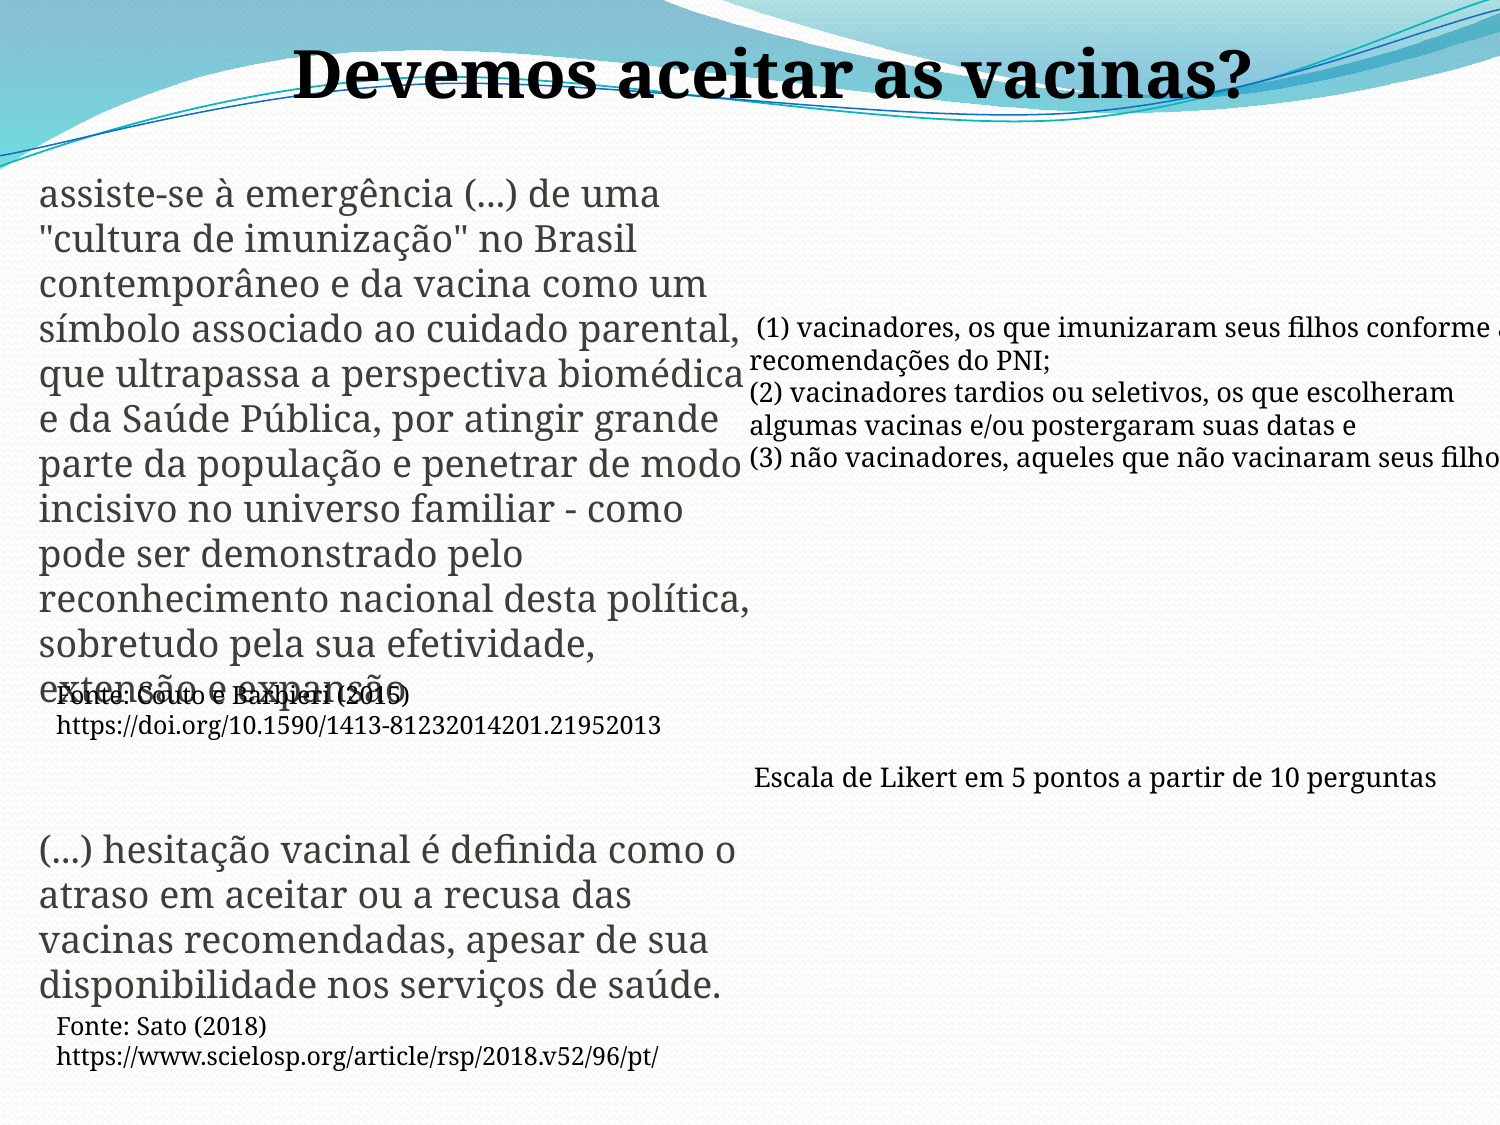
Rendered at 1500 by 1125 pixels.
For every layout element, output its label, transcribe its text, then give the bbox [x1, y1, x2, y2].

text_box (1) vacinadores, os que imunizaram seus filhos conforme as recomendações do PNI; (2) vacinadores tardios ou seletivos, os que escolheram algumas vacinas e/ou postergaram suas datas e (3) não vacinadores, aqueles que não vacinaram seus filhos. [799, 303, 1500, 481]
text_box Devemos aceitar as vacinas? [277, 24, 1271, 119]
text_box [23, 818, 792, 1079]
text_box Escala de Likert em 5 pontos a partir de 10 perguntas [739, 752, 1452, 801]
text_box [23, 162, 792, 749]
text_box Municipal [739, 752, 797, 762]
